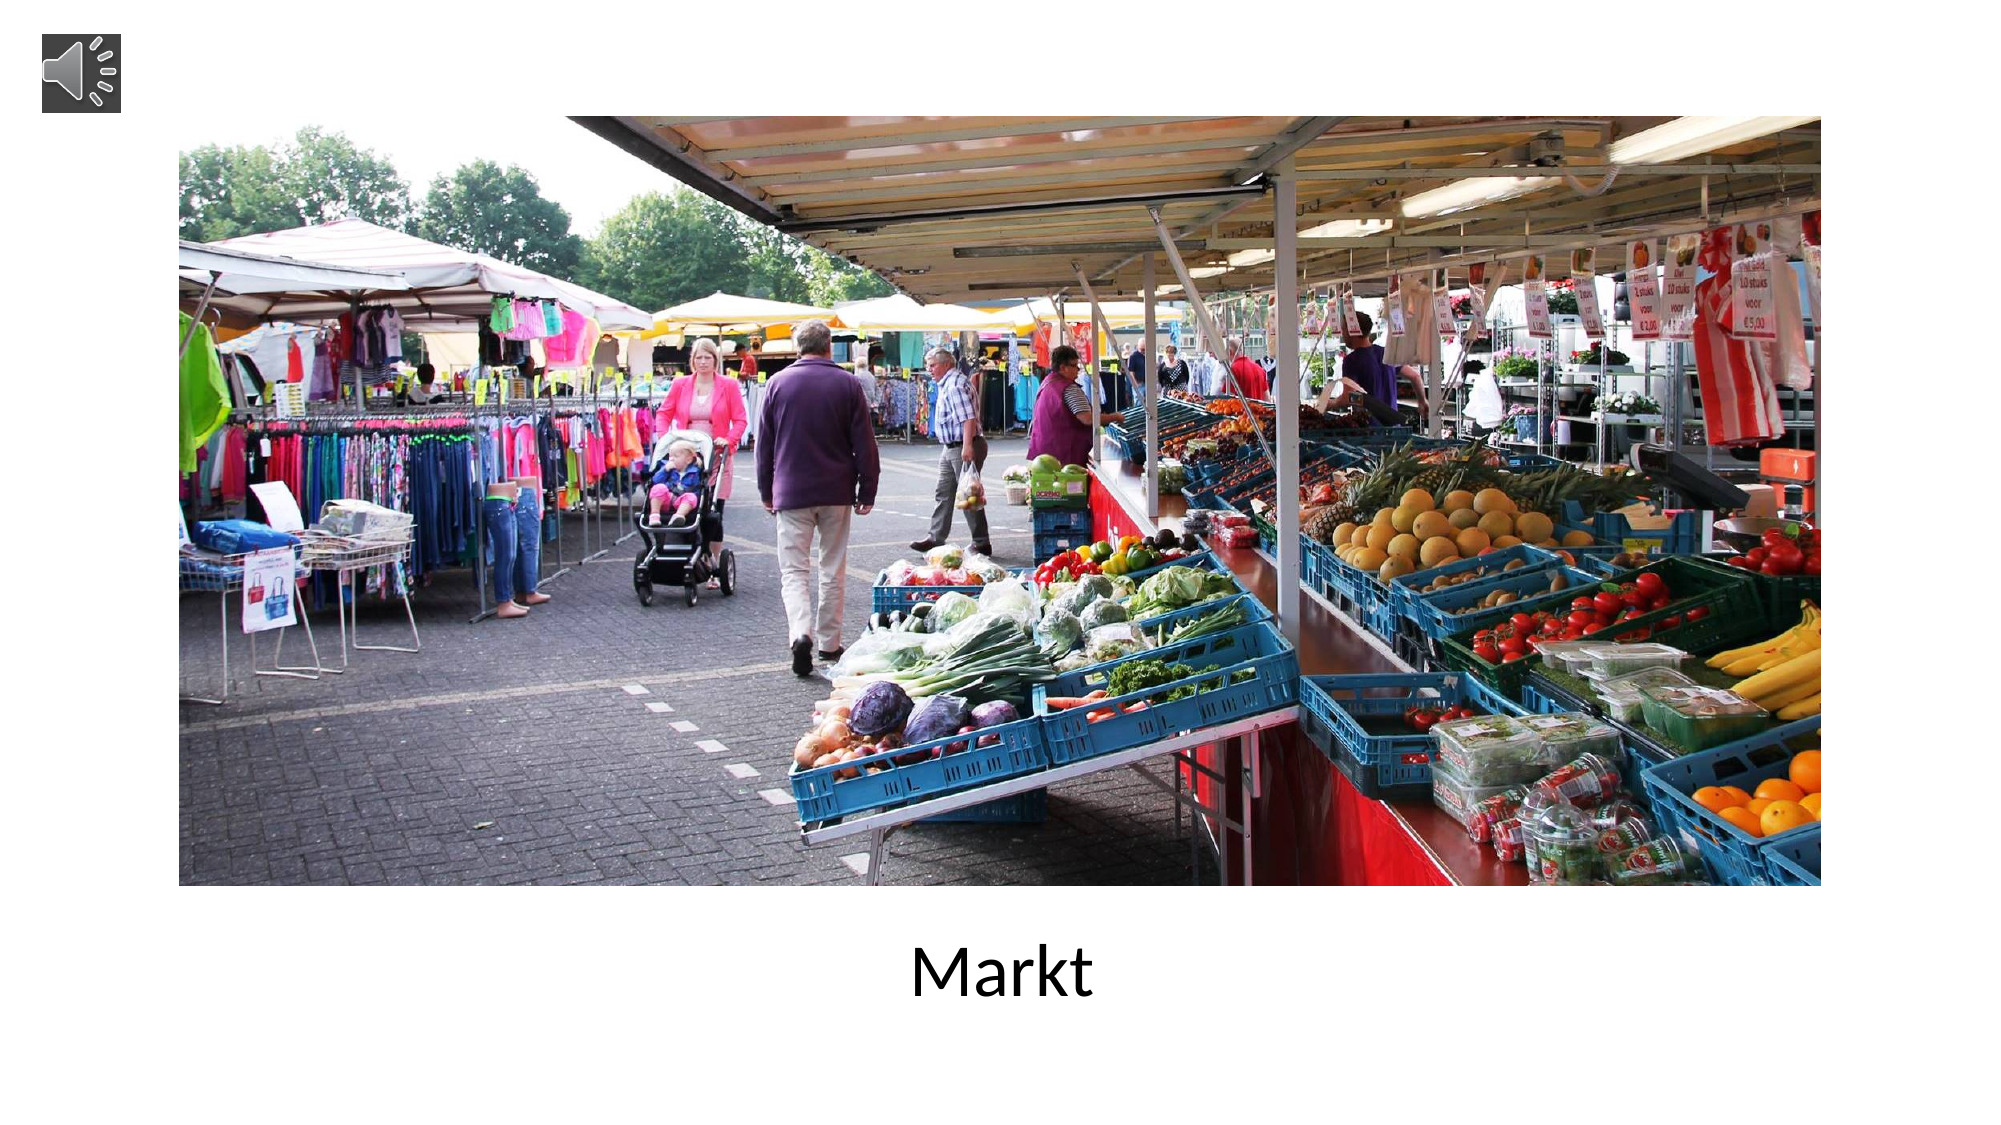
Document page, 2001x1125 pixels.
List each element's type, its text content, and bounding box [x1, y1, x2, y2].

picture [41, 33, 122, 114]
picture [179, 116, 1821, 886]
text_box Markt [894, 914, 1536, 1020]
